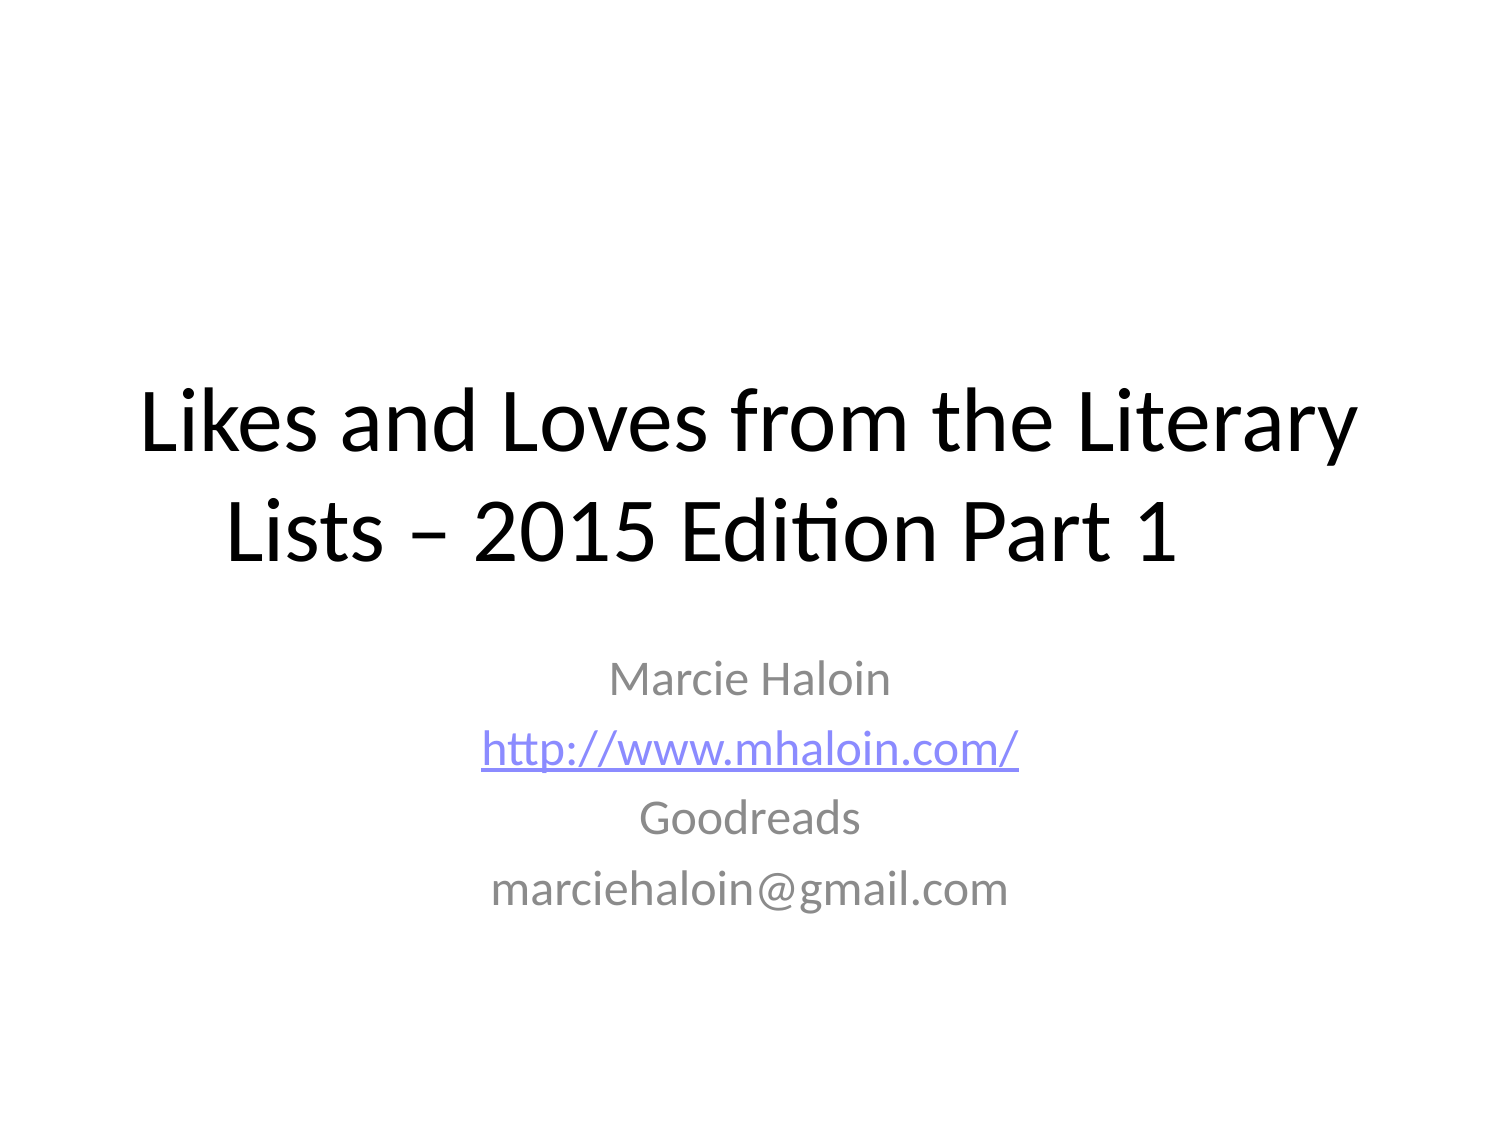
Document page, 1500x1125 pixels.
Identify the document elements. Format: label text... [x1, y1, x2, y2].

title Likes and Loves from the Literary Lists – 2015 Edition Part 1 [112, 349, 1388, 591]
subtitle Marcie Haloin http://www.mhaloin.com/ Goodreads marciehaloin@gmail.com [225, 637, 1275, 925]
